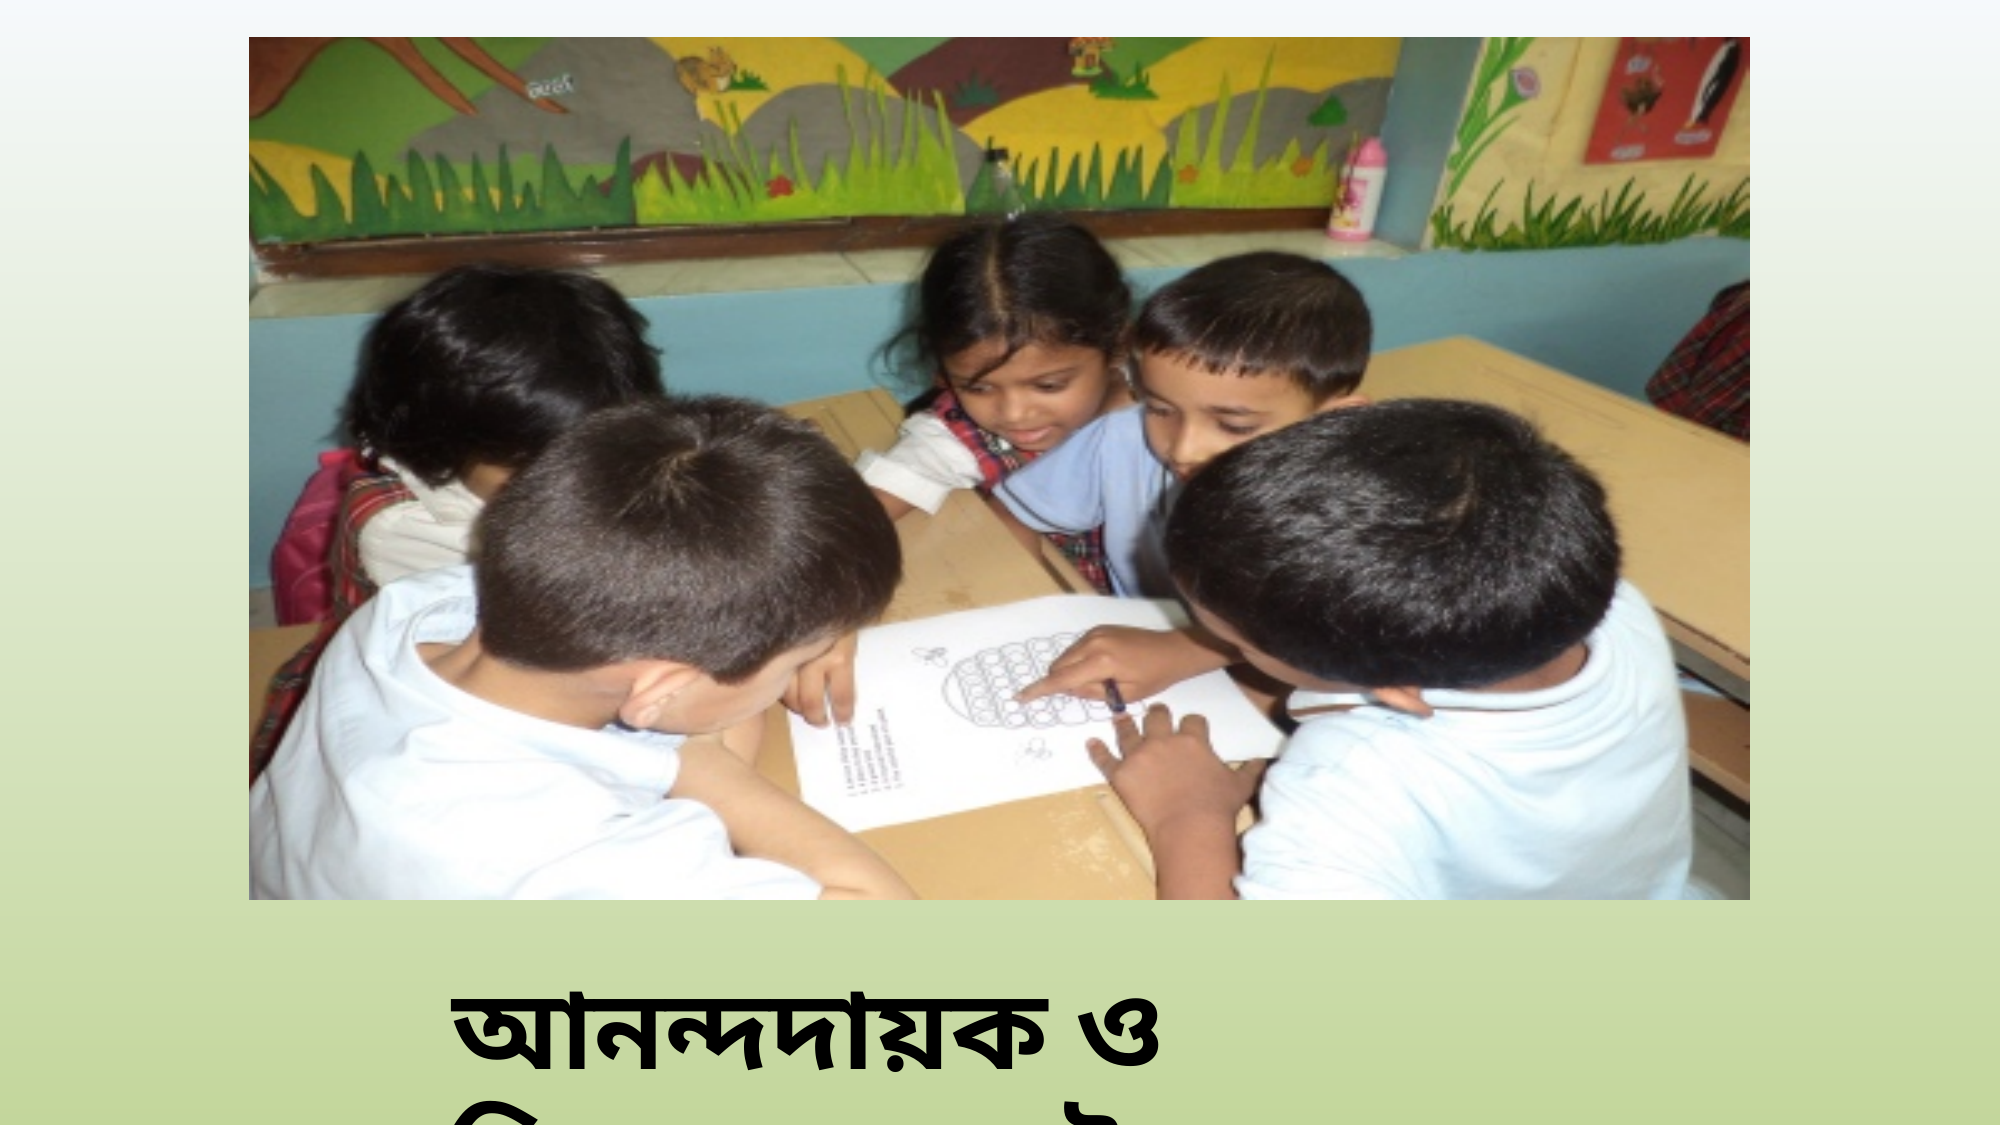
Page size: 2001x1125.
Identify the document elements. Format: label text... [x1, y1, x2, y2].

picture [249, 37, 1751, 901]
text_box আনন্দদায়ক ও শিক্ষামুলক বই পড়া [437, 949, 1700, 1125]
